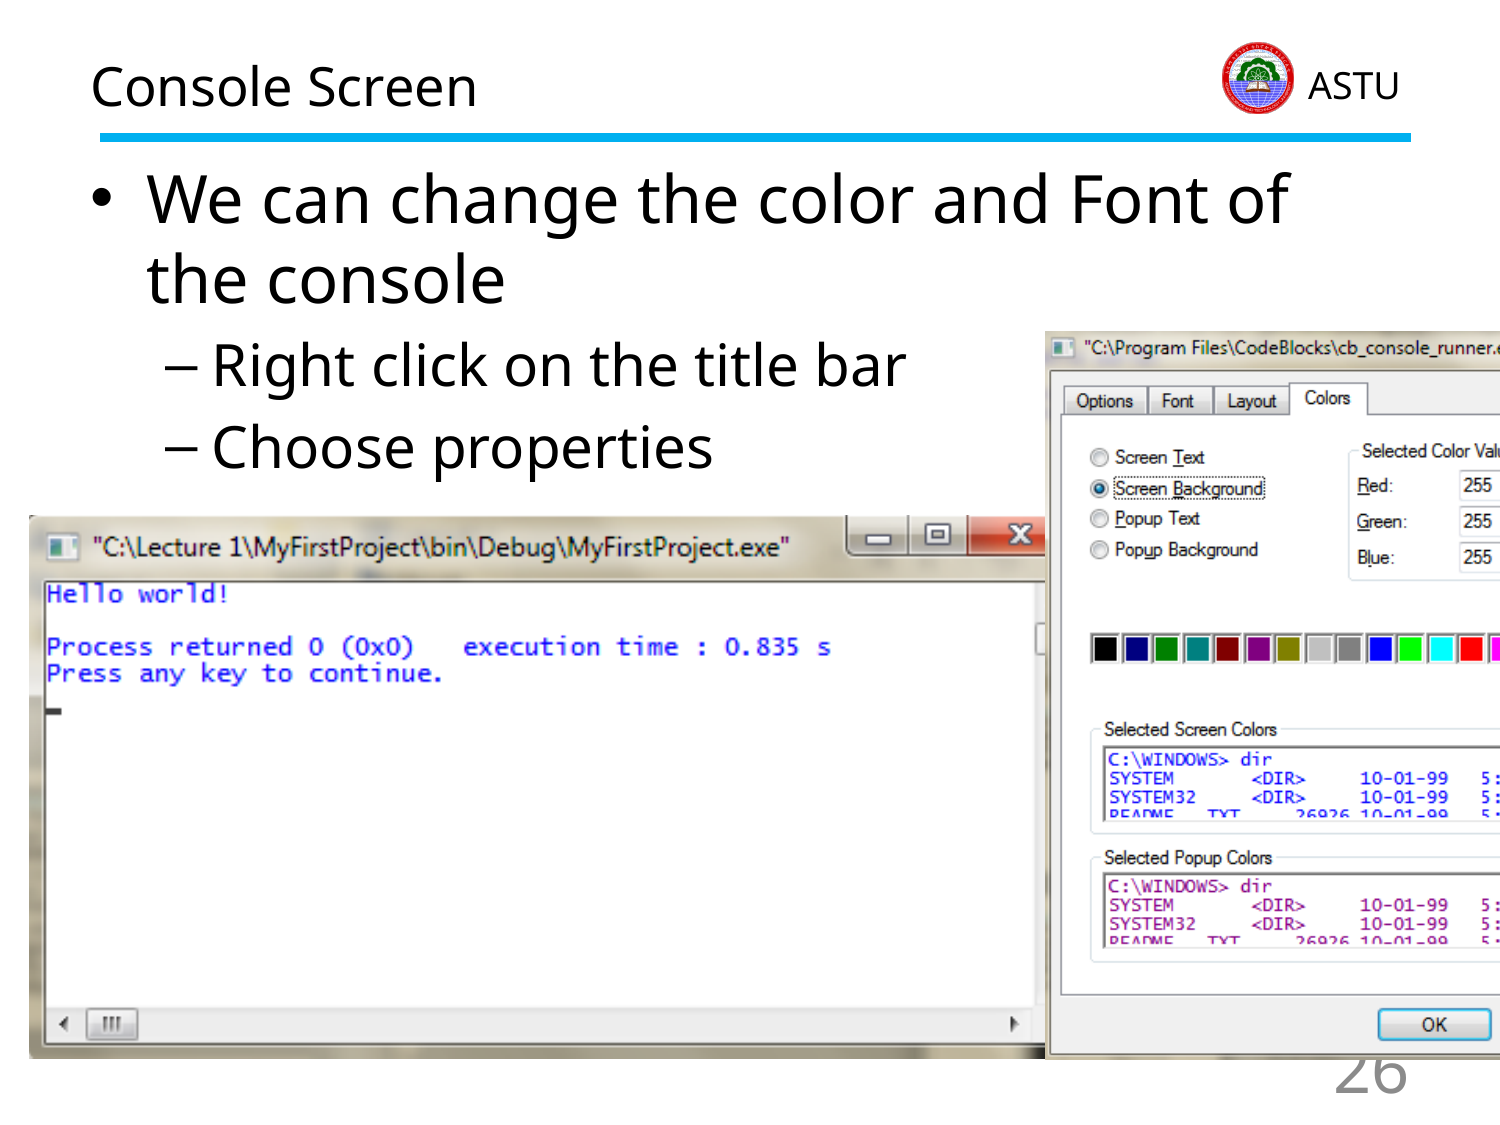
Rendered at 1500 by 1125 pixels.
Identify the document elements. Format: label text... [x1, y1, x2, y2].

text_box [29, 331, 1500, 1060]
title Console Screen [75, 45, 1425, 126]
list We can change the color and Font of the console Right click on the title bar Choose properties [75, 149, 1425, 330]
slide_number 26 [1074, 1071, 1425, 1103]
